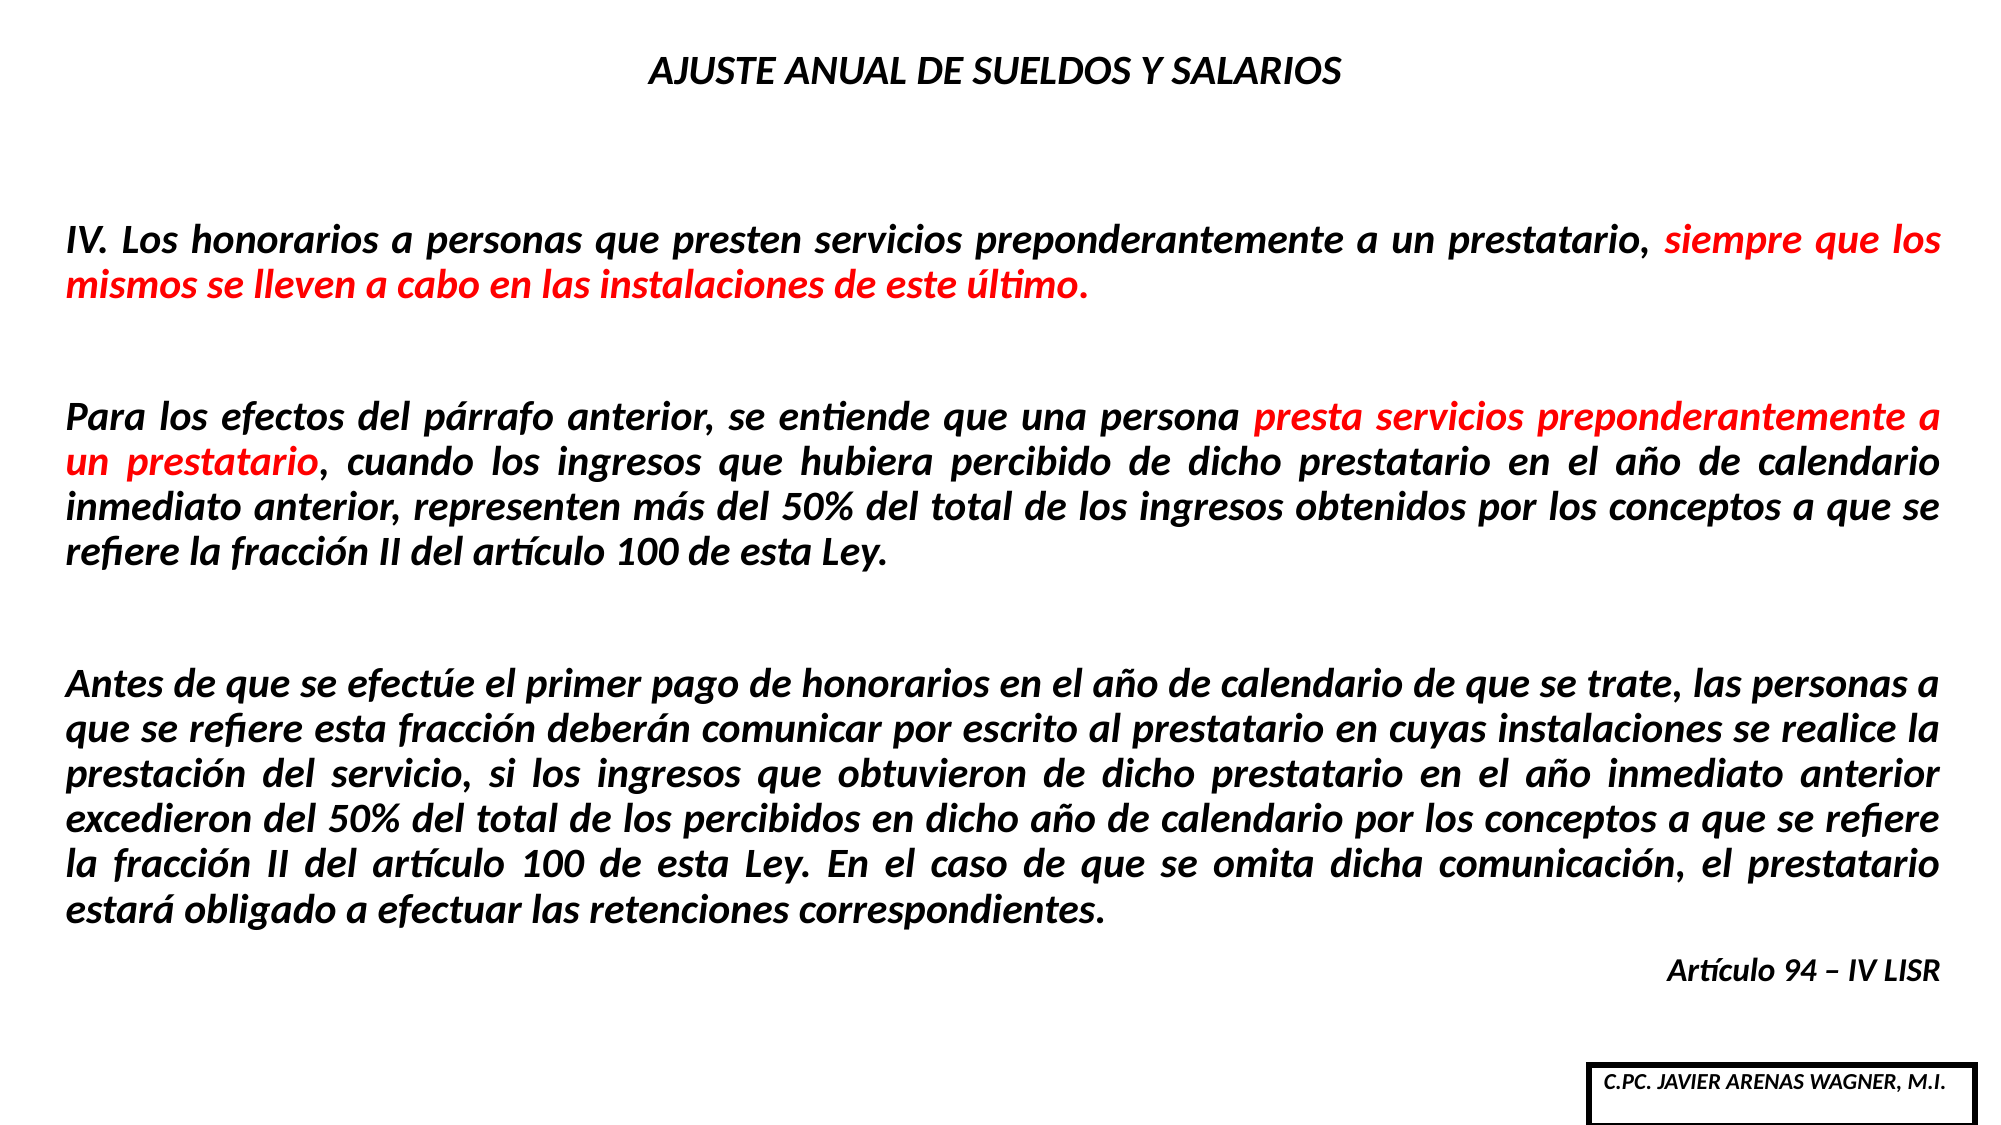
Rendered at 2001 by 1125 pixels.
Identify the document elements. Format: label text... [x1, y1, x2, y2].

table_header C.PC. JAVIER ARENAS WAGNER, M.I. [1592, 1068, 1972, 1123]
subtitle IV. Los honorarios a personas que presten servicios preponderantemente a un prestatario, siempre que los mismos se lleven a cabo en las instalaciones de este último. Para los efectos del párrafo anterior, se entiende que una persona presta servicios preponderantemente a un prestatario, cuando los ingresos que hubiera percibido de dicho prestatario en el año de calendario inmediato anterior, representen más del 50% del total de los ingresos obtenidos por los conceptos a que se refiere la fracción II del artículo 100 de esta Ley. Antes de que se efectúe el primer pago de honorarios en el año de calendario de que se trate, las personas a que se refiere esta fracción deberán comunicar por escrito al prestatario en cuyas instalaciones se realice la prestación del servicio, si los ingresos que obtuvieron de dicho prestatario en el año inmediato anterior excedieron del 50% del total de los percibidos en dicho año de calendario por los conceptos a que se refiere la fracción II del artículo 100 de esta Ley. En el caso de que se omita dicha comunicación, el prestatario estará obligado a efectuar las retenciones correspondientes. Artículo 94 – IV LISR [50, 139, 1957, 1031]
title AJUSTE ANUAL DE SUELDOS Y SALARIOS [287, 33, 1713, 102]
